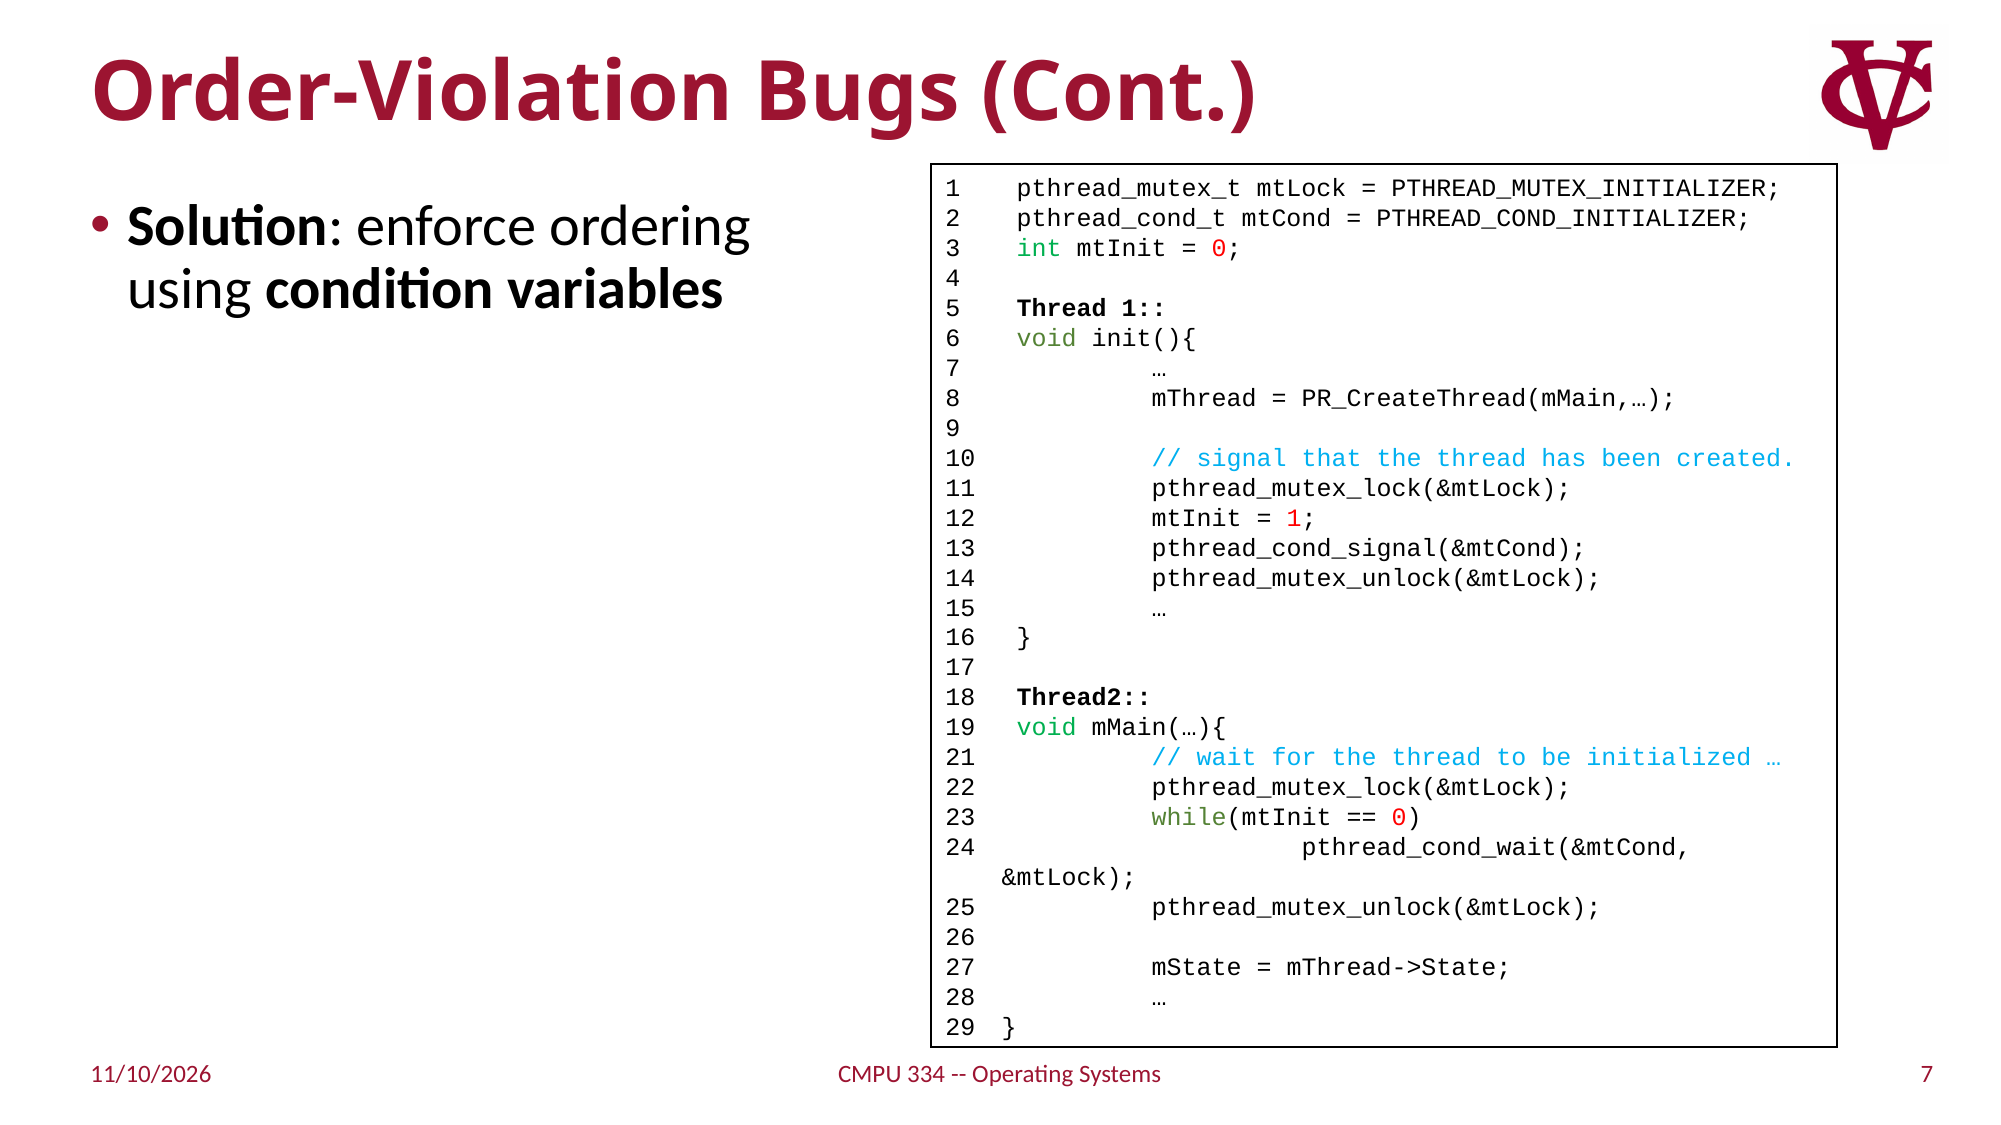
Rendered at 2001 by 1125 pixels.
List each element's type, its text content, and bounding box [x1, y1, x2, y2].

list Solution: enforce ordering using condition variables [75, 187, 820, 1006]
slide_number 7 [1384, 1042, 1949, 1103]
title Order-Violation Bugs (Cont.) [75, 37, 1793, 151]
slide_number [75, 1042, 640, 1103]
picture [1809, 24, 1949, 164]
text_box pthread_mutex_t mtLock = PTHREAD_MUTEX_INITIALIZER; pthread_cond_t mtCond = PTHREAD_COND_INITIALIZER; int mtInit = 0; Thread 1:: void init(){ … mThread = PR_CreateThread(mMain,…); // signal that the thread has been created. pthread_mutex_lock(&mtLock); mtInit = 1; pthread_cond_signal(&mtCond); pthread_mutex_unlock(&mtLock); … } Thread2:: void mMain(…){ // wait for the thread to be initialized … pthread_mutex_lock(&mtLock); while(mtInit == 0) pthread_cond_wait(&mtCond, &mtLock); pthread_mutex_unlock(&mtLock); mState = mThread->State; … } [929, 163, 1839, 1049]
footer CMPU 334 -- Operating Systems [662, 1042, 1338, 1103]
